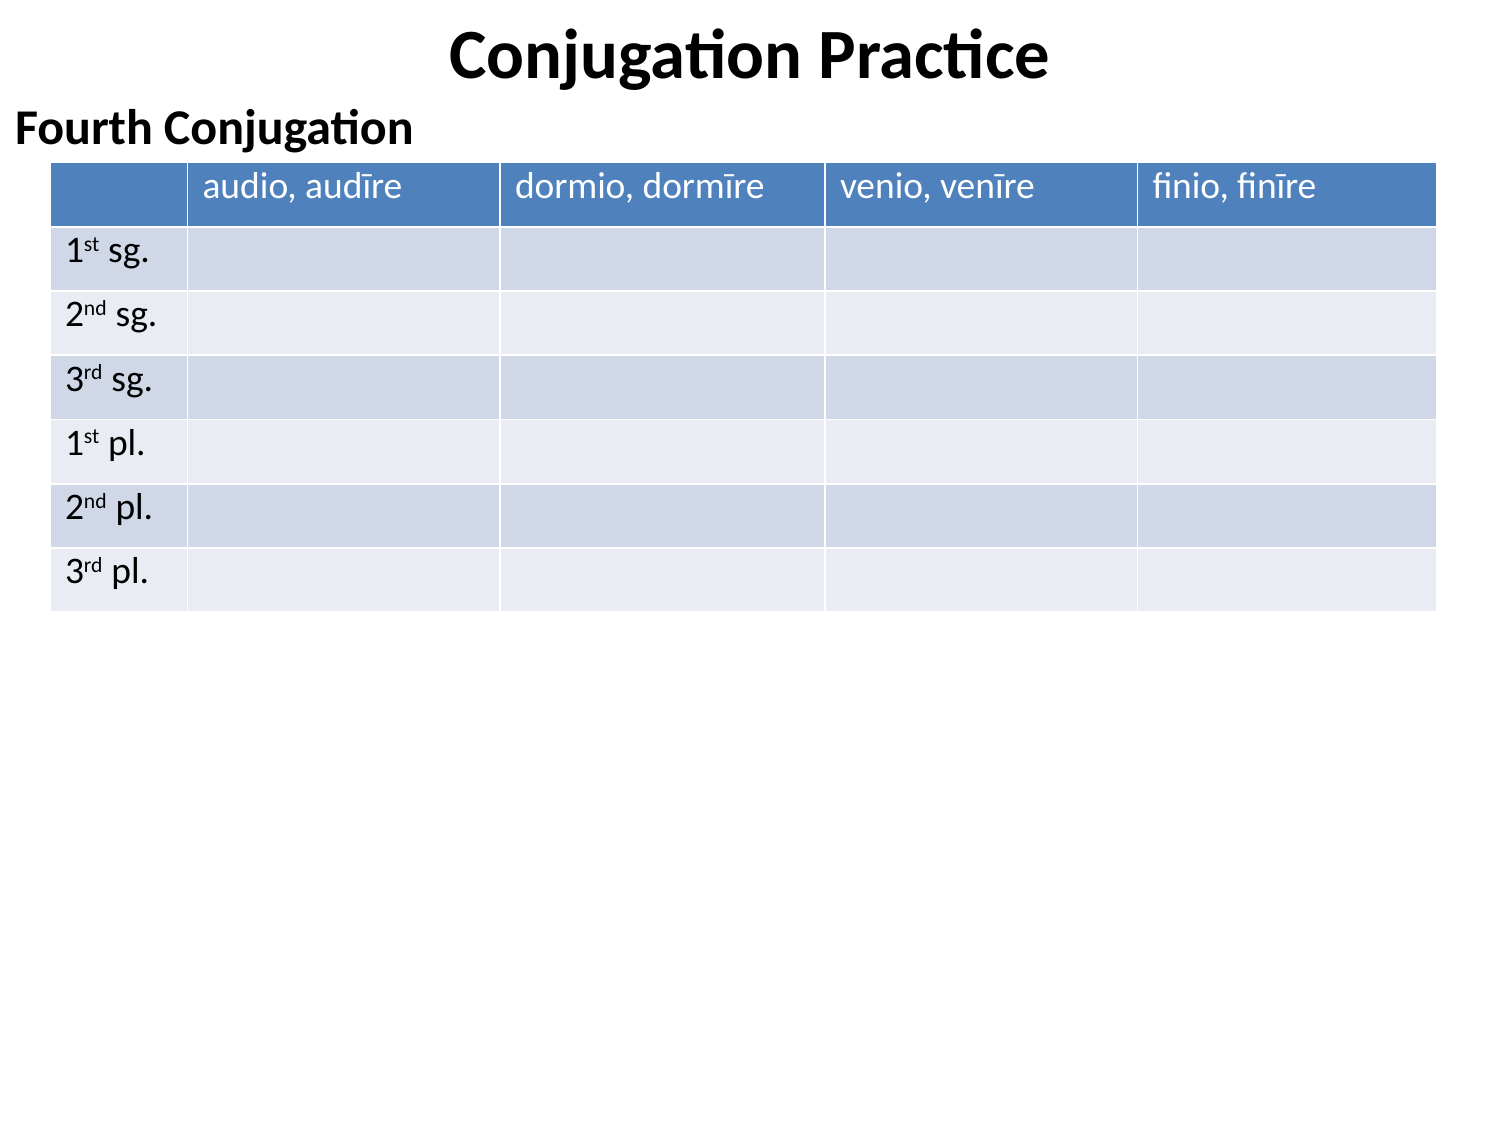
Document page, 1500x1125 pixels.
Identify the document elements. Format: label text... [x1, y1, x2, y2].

title Conjugation Practice [75, 0, 1425, 87]
table_cell [1138, 420, 1436, 483]
table_cell [188, 420, 499, 483]
table_cell [826, 549, 1137, 611]
table_cell [188, 228, 499, 290]
table_header finio, finīre [1138, 163, 1436, 226]
table_cell [501, 485, 824, 547]
table_cell 1st sg. [51, 228, 187, 290]
table_cell [188, 485, 499, 547]
table_cell [826, 420, 1137, 483]
table_cell [501, 420, 824, 483]
table_cell [1138, 549, 1436, 611]
table_cell [826, 356, 1137, 419]
table_header dormio, dormīre [501, 163, 824, 226]
table_cell [188, 356, 499, 419]
table_cell [826, 228, 1137, 290]
table_header [51, 163, 187, 226]
table_header venio, venīre [826, 163, 1137, 226]
table_cell 3rd pl. [51, 549, 187, 611]
table_cell [501, 228, 824, 290]
table_cell 3rd sg. [51, 356, 187, 419]
table_cell 2nd pl. [51, 485, 187, 547]
table_cell [826, 485, 1137, 547]
table_cell [501, 549, 824, 611]
table_cell [1138, 485, 1436, 547]
table_header audio, audīre [188, 163, 499, 226]
table_cell [501, 292, 824, 354]
table_cell [826, 292, 1137, 354]
list Fourth Conjugation [0, 87, 1463, 1125]
table_cell [188, 292, 499, 354]
table_cell [1138, 356, 1436, 419]
table_cell 2nd sg. [51, 292, 187, 354]
table_cell [188, 549, 499, 611]
table_cell [1138, 292, 1436, 354]
table_cell [501, 356, 824, 419]
table_cell [1138, 228, 1436, 290]
table_cell 1st pl. [51, 420, 187, 483]
